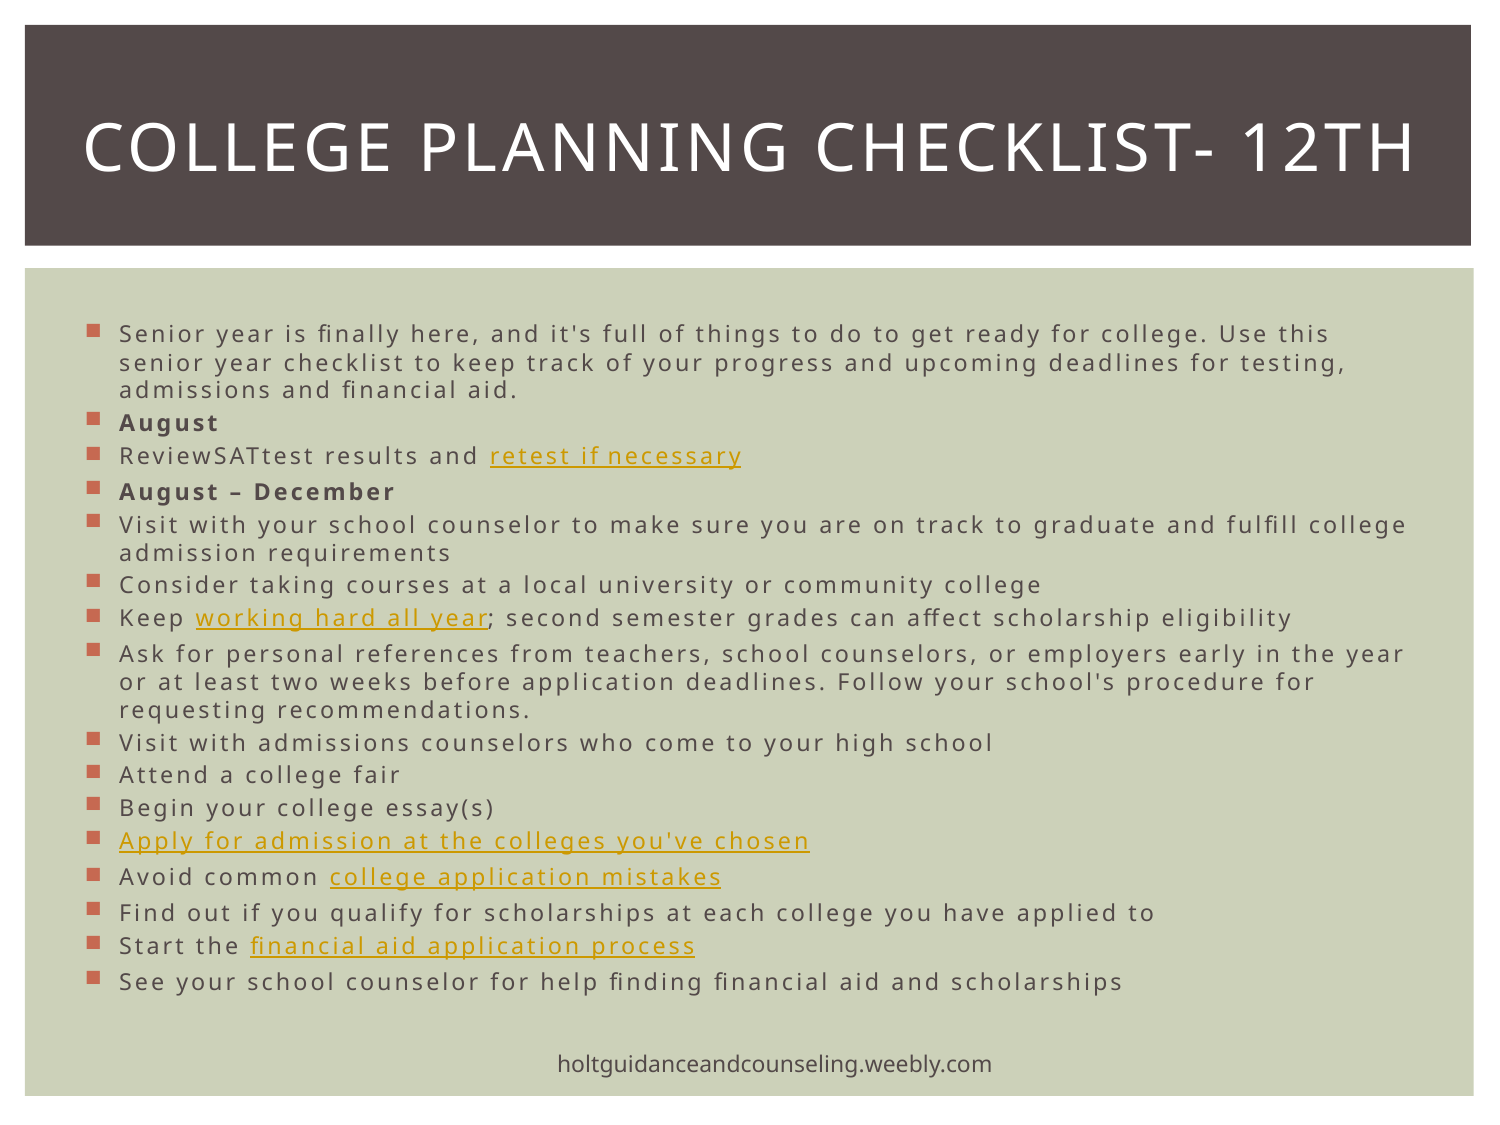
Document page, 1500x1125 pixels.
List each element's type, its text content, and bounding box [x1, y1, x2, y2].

title College Planning Checklist- 12th [62, 58, 1438, 232]
list Senior year is finally here, and it's full of things to do to get ready for college. Use this senior year checklist to keep track of your progress and upcoming deadlines for testing, admissions and financial aid. August ReviewSATtest results and retest if necessary August – December Visit with your school counselor to make sure you are on track to graduate and fulfill college admission requirements Consider taking courses at a local university or community college Keep working hard all year; second semester grades can affect scholarship eligibility Ask for personal references from teachers, school counselors, or employers early in the year or at least two weeks before application deadlines. Follow your school's procedure for requesting recommendations. Visit with admissions counselors who come to your high school Attend a college fair Begin your college essay(s) Apply for admission at the colleges you've chosen Avoid common college application mistakes Find out if you qualify for scholarships at each college you have applied to Start the financial aid application process See your school counselor for help finding financial aid and scholarships [62, 281, 1442, 1005]
footer holtguidanceandcounseling.weebly.com [500, 1042, 1050, 1088]
